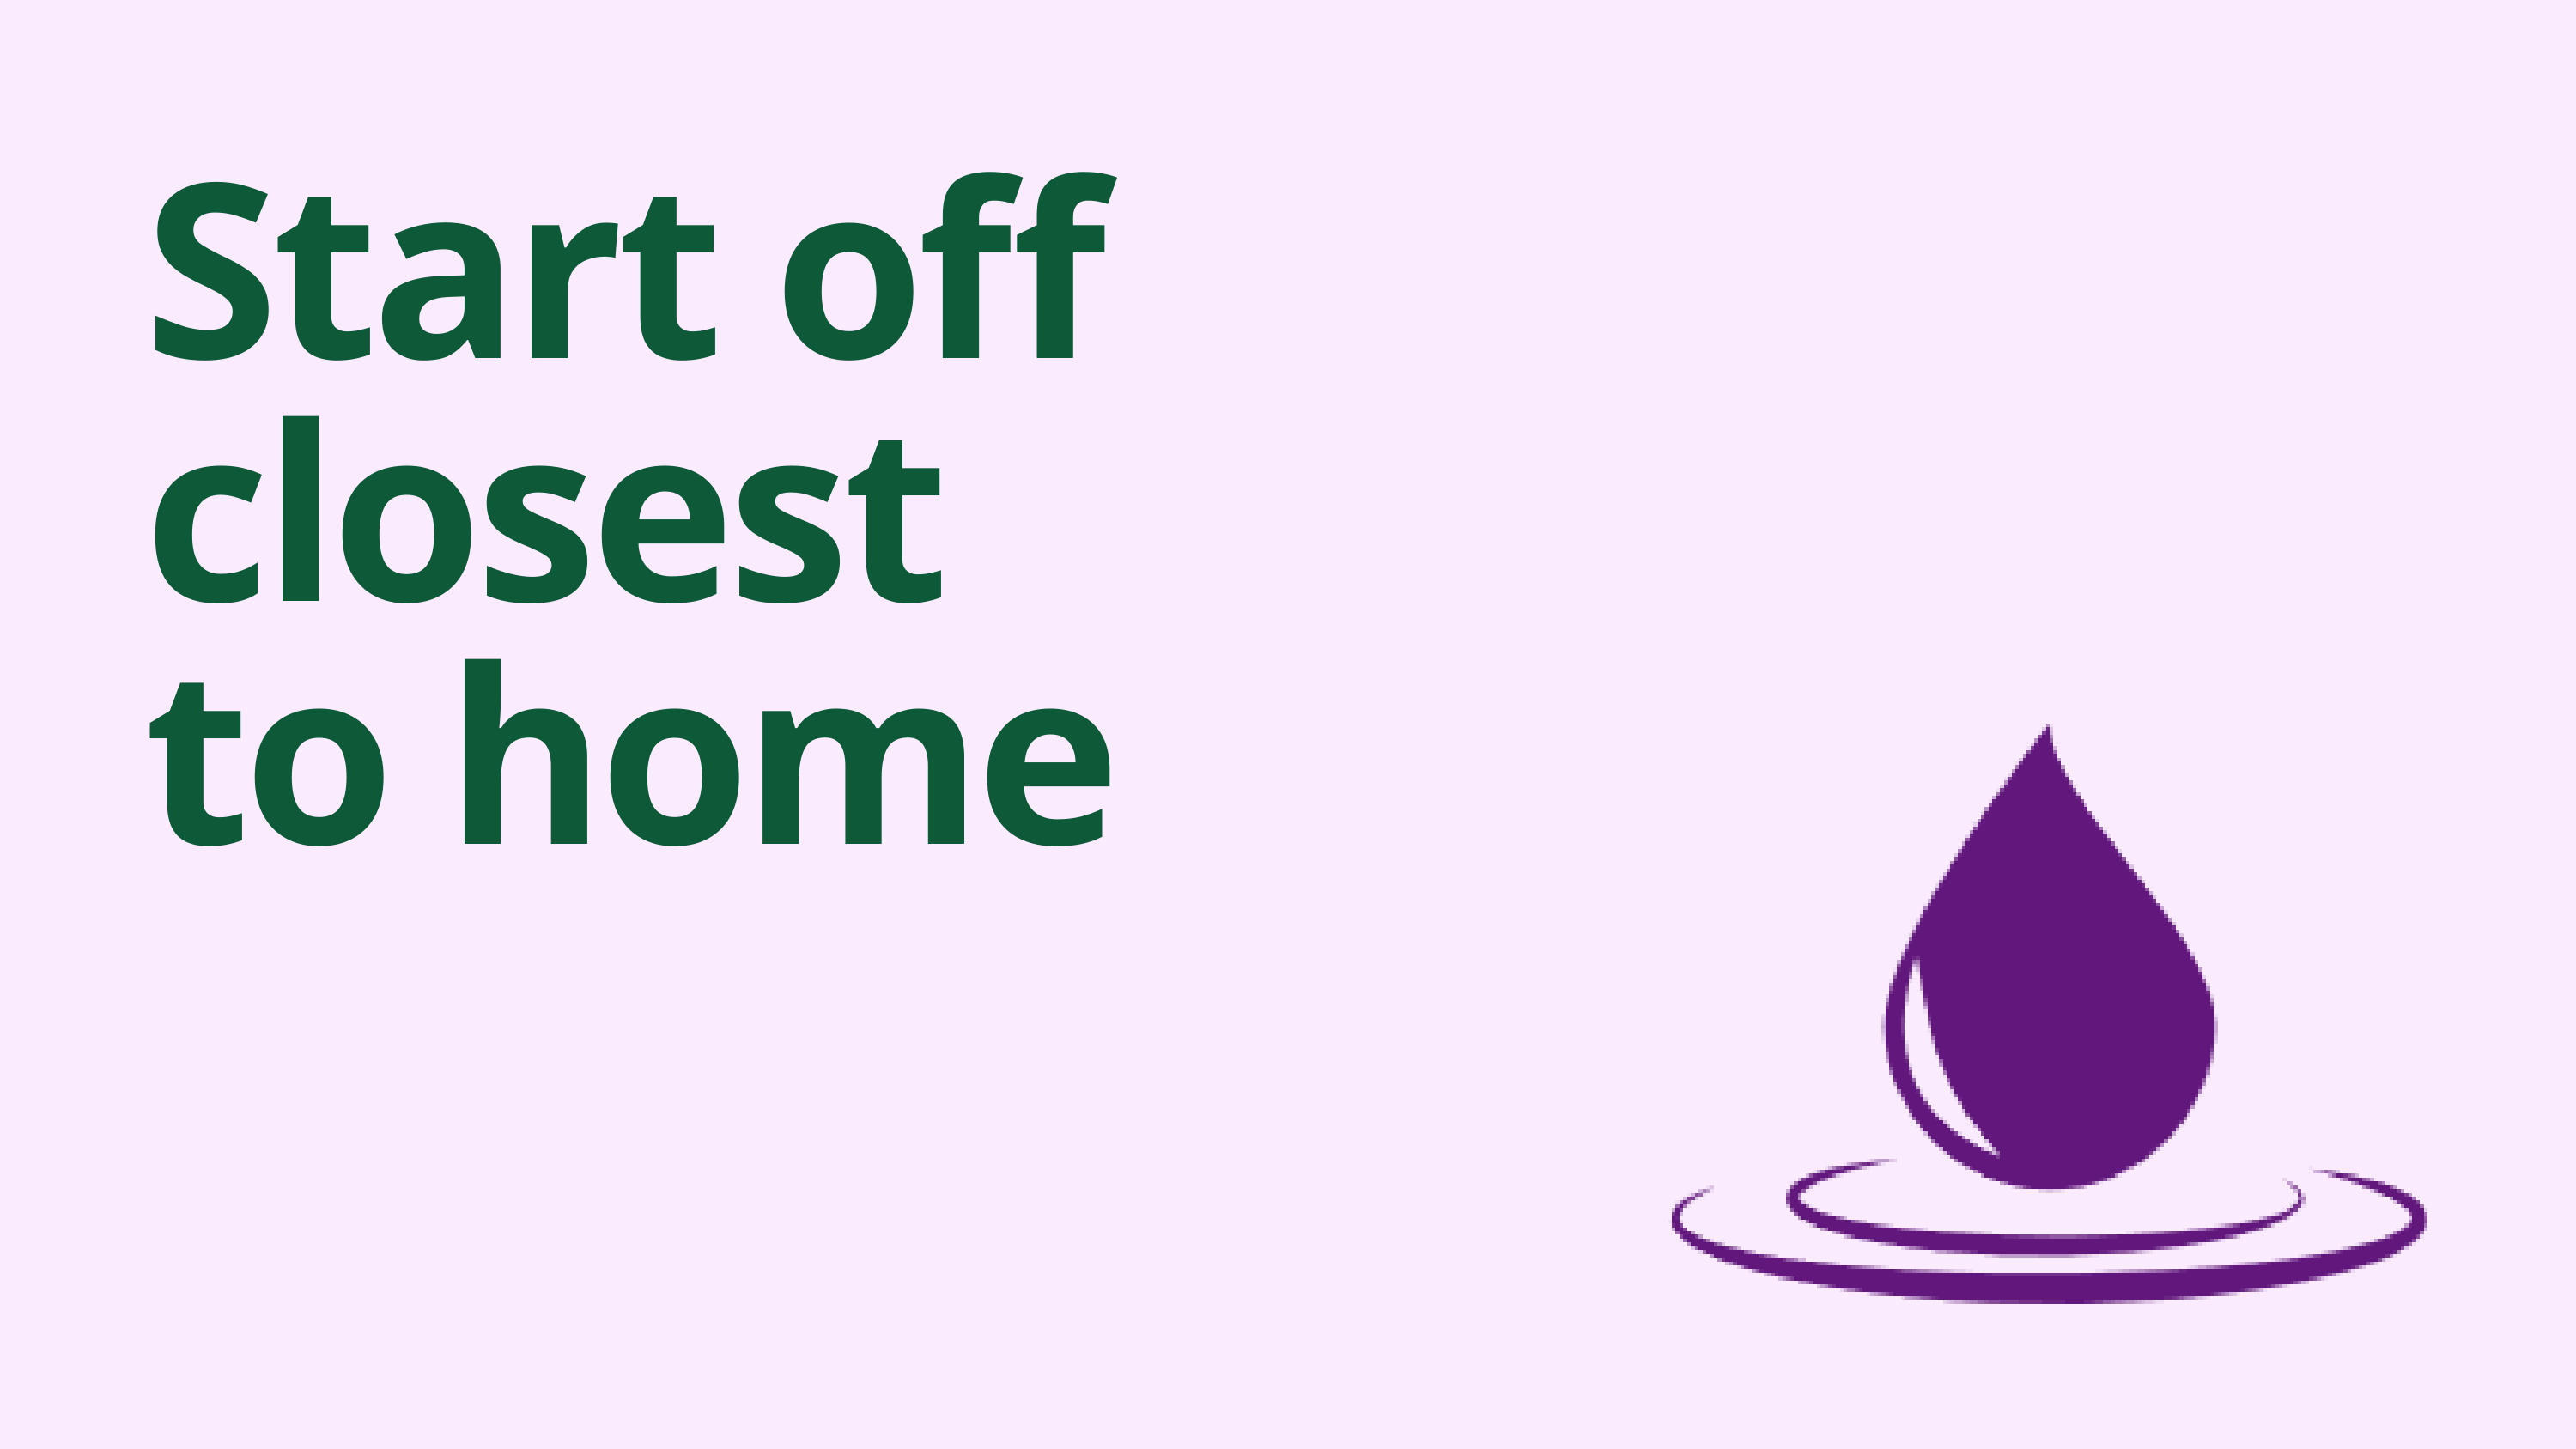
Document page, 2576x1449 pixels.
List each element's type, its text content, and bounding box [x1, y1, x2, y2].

text_box Start off closest to home [144, 163, 1140, 894]
text_box [1668, 724, 2432, 1304]
